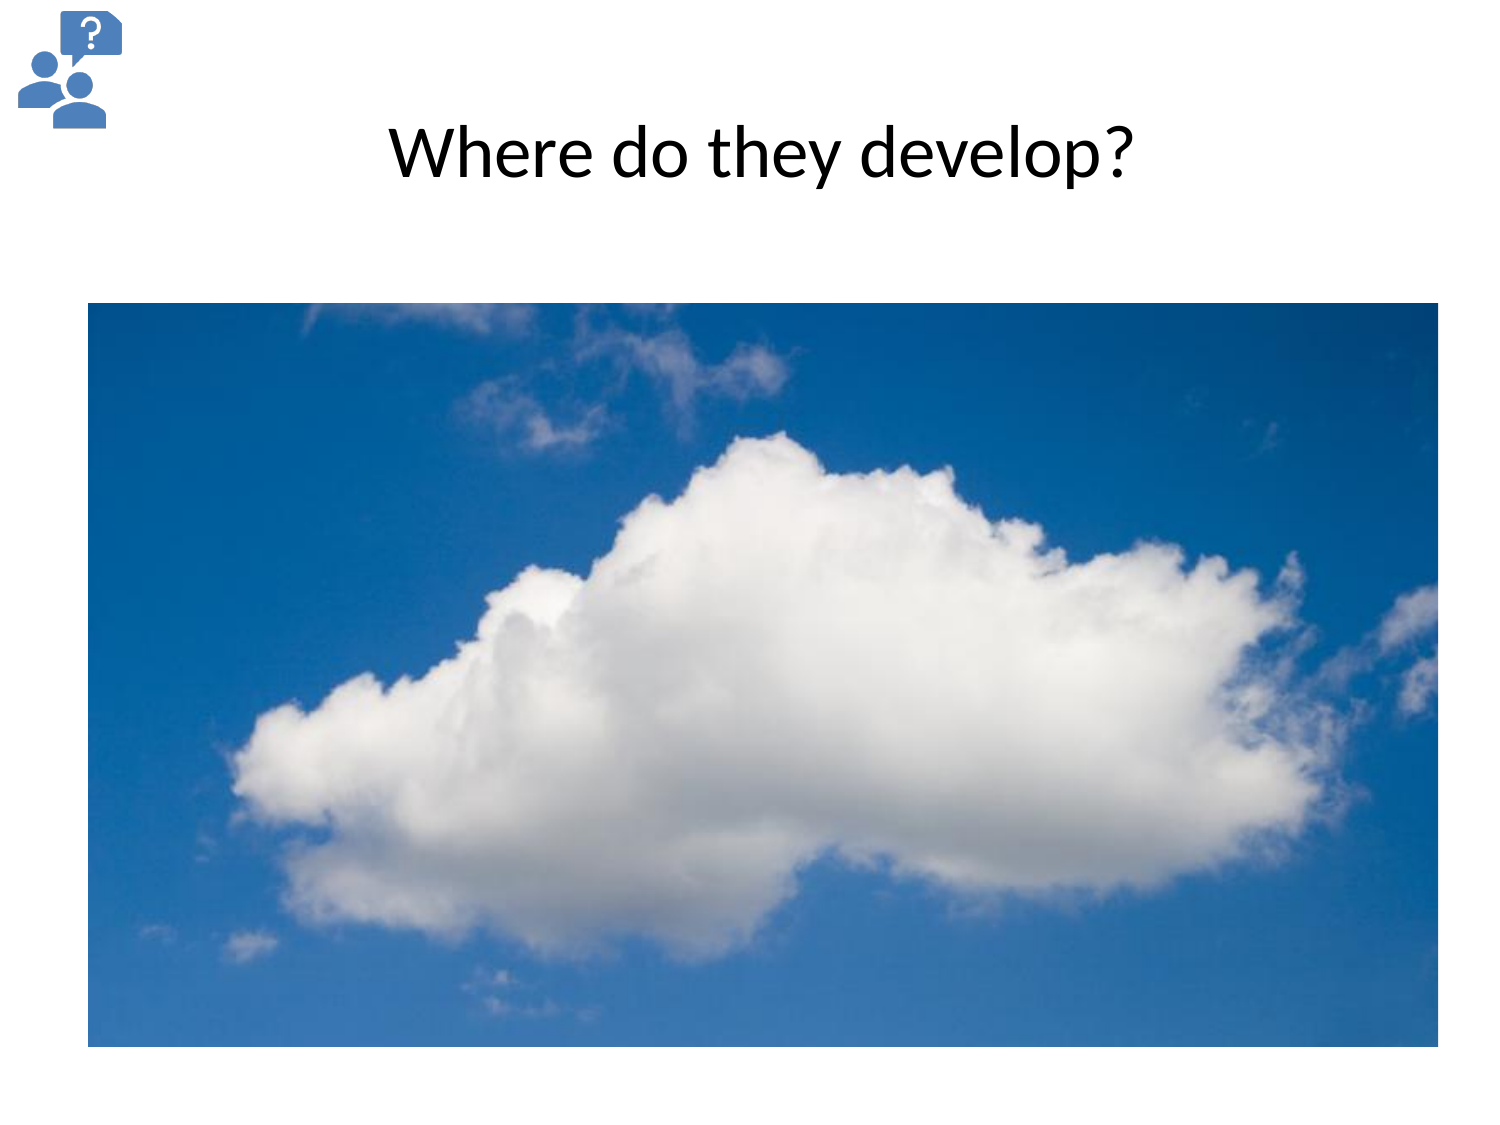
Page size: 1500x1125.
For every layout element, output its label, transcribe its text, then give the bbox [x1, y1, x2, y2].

picture [87, 303, 1439, 1047]
text_box Where do they develop? [128, 95, 1398, 201]
text_box [0, 0, 140, 140]
